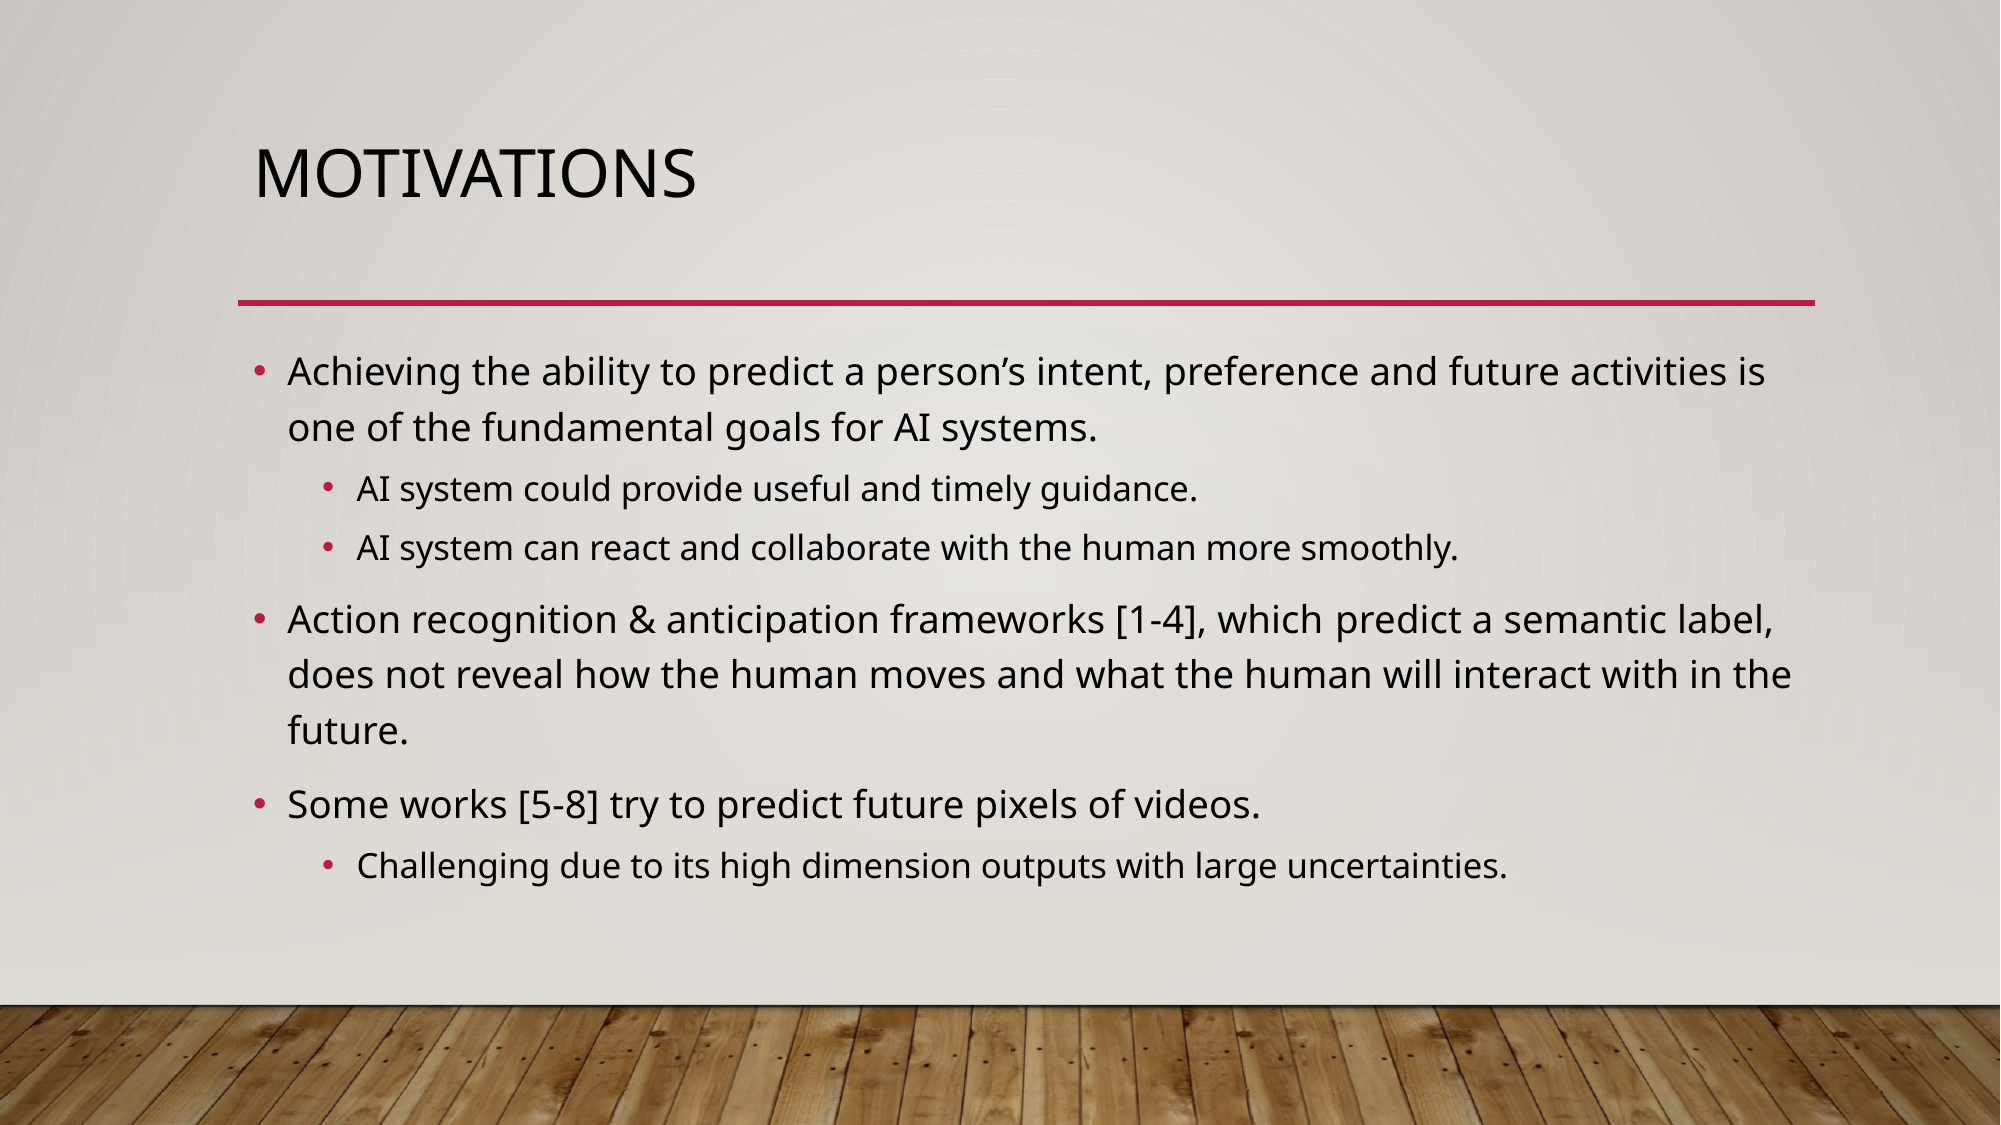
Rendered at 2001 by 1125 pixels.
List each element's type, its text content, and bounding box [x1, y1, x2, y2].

title MOtivations [238, 131, 1814, 305]
picture [0, 1005, 2000, 1125]
list Achieving the ability to predict a person’s intent, preference and future activities is one of the fundamental goals for AI systems. AI system could provide useful and timely guidance. AI system can react and collaborate with the human more smoothly. Action recognition & anticipation frameworks [1-4], which predict a semantic label, does not reveal how the human moves and what the human will interact with in the future. Some works [5-8] try to predict future pixels of videos. Challenging due to its high dimension outputs with large uncertainties. [238, 330, 1814, 897]
